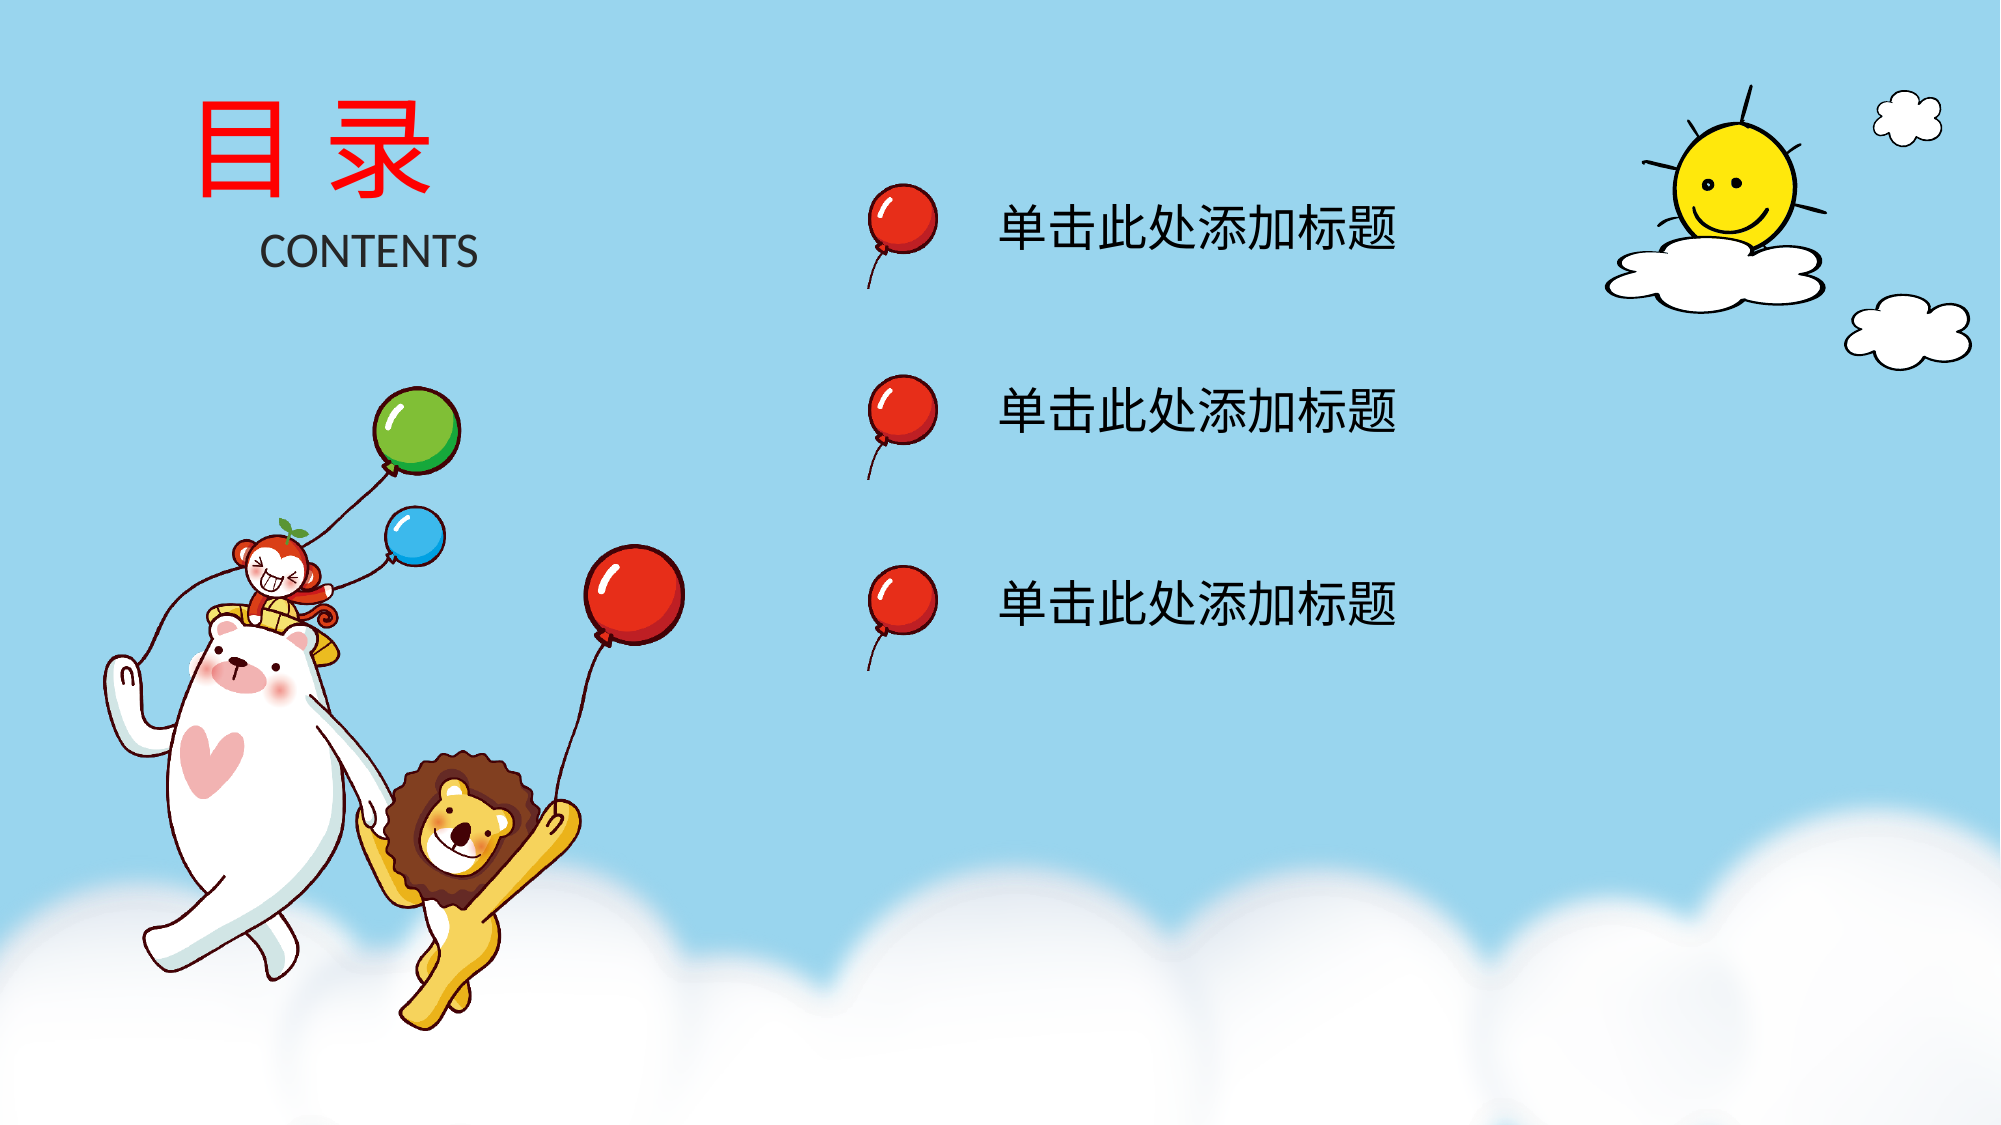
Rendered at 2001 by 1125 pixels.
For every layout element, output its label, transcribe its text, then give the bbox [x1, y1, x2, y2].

picture [834, 535, 941, 671]
text_box CONTENTS [244, 210, 526, 285]
text_box 单击此处添加标题 [983, 372, 1540, 447]
picture [0, 386, 2001, 1125]
picture [834, 154, 941, 289]
picture [834, 345, 941, 480]
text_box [1641, 83, 1829, 227]
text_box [1870, 83, 1945, 149]
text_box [1598, 227, 1832, 316]
text_box 单击此处添加标题 [983, 565, 1540, 640]
text_box 单击此处添加标题 [983, 189, 1540, 265]
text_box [1840, 285, 1976, 373]
text_box 目 录 [170, 70, 451, 220]
